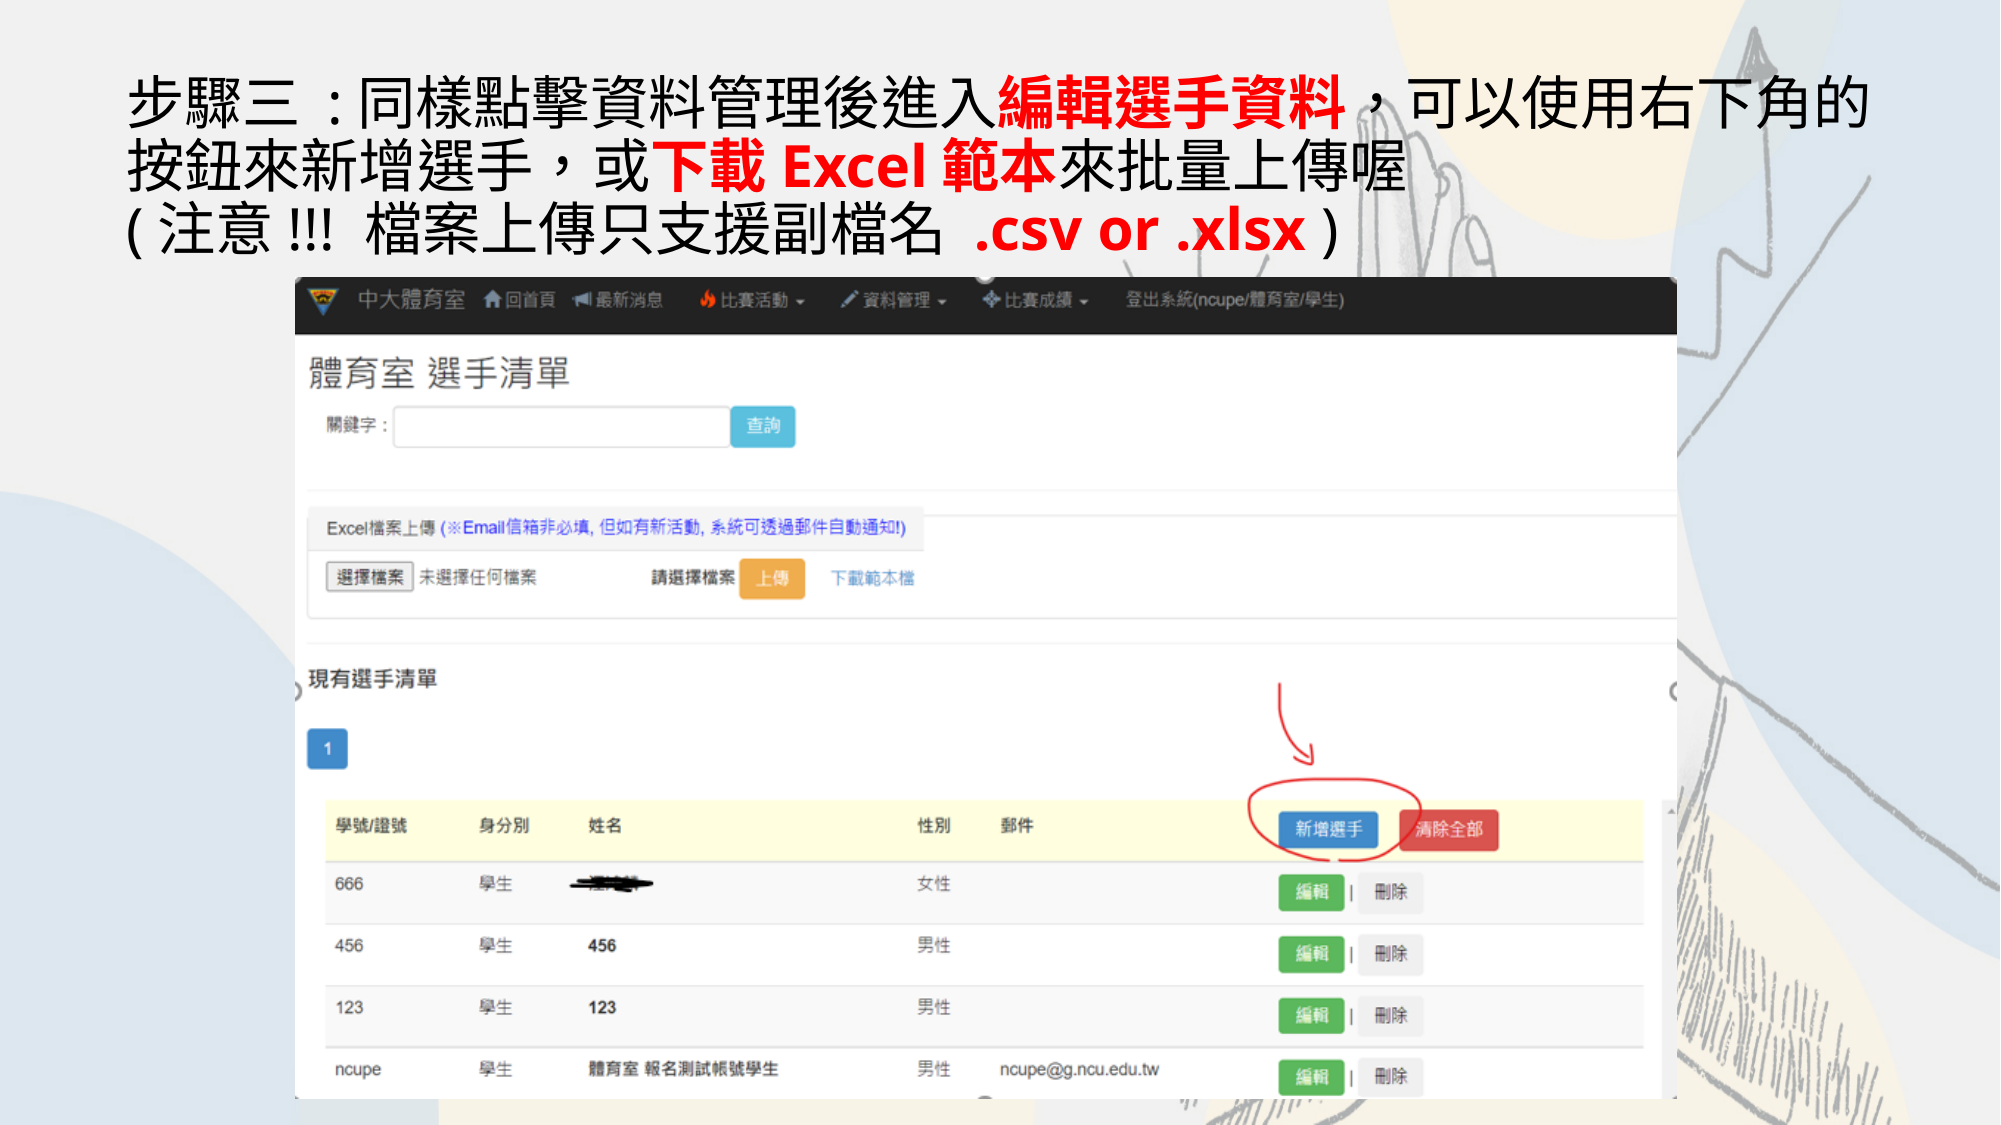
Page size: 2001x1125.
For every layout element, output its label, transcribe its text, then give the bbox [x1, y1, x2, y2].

picture [295, 277, 1677, 1099]
title 步驟三 :同樣點擊資料管理後進入編輯選手資料，可以使用右下角的按鈕來新增選手，或下載Excel範本來批量上傳喔 (注意!!! 檔案上傳只支援副檔名 .csv or .xlsx ) [110, 59, 1904, 278]
